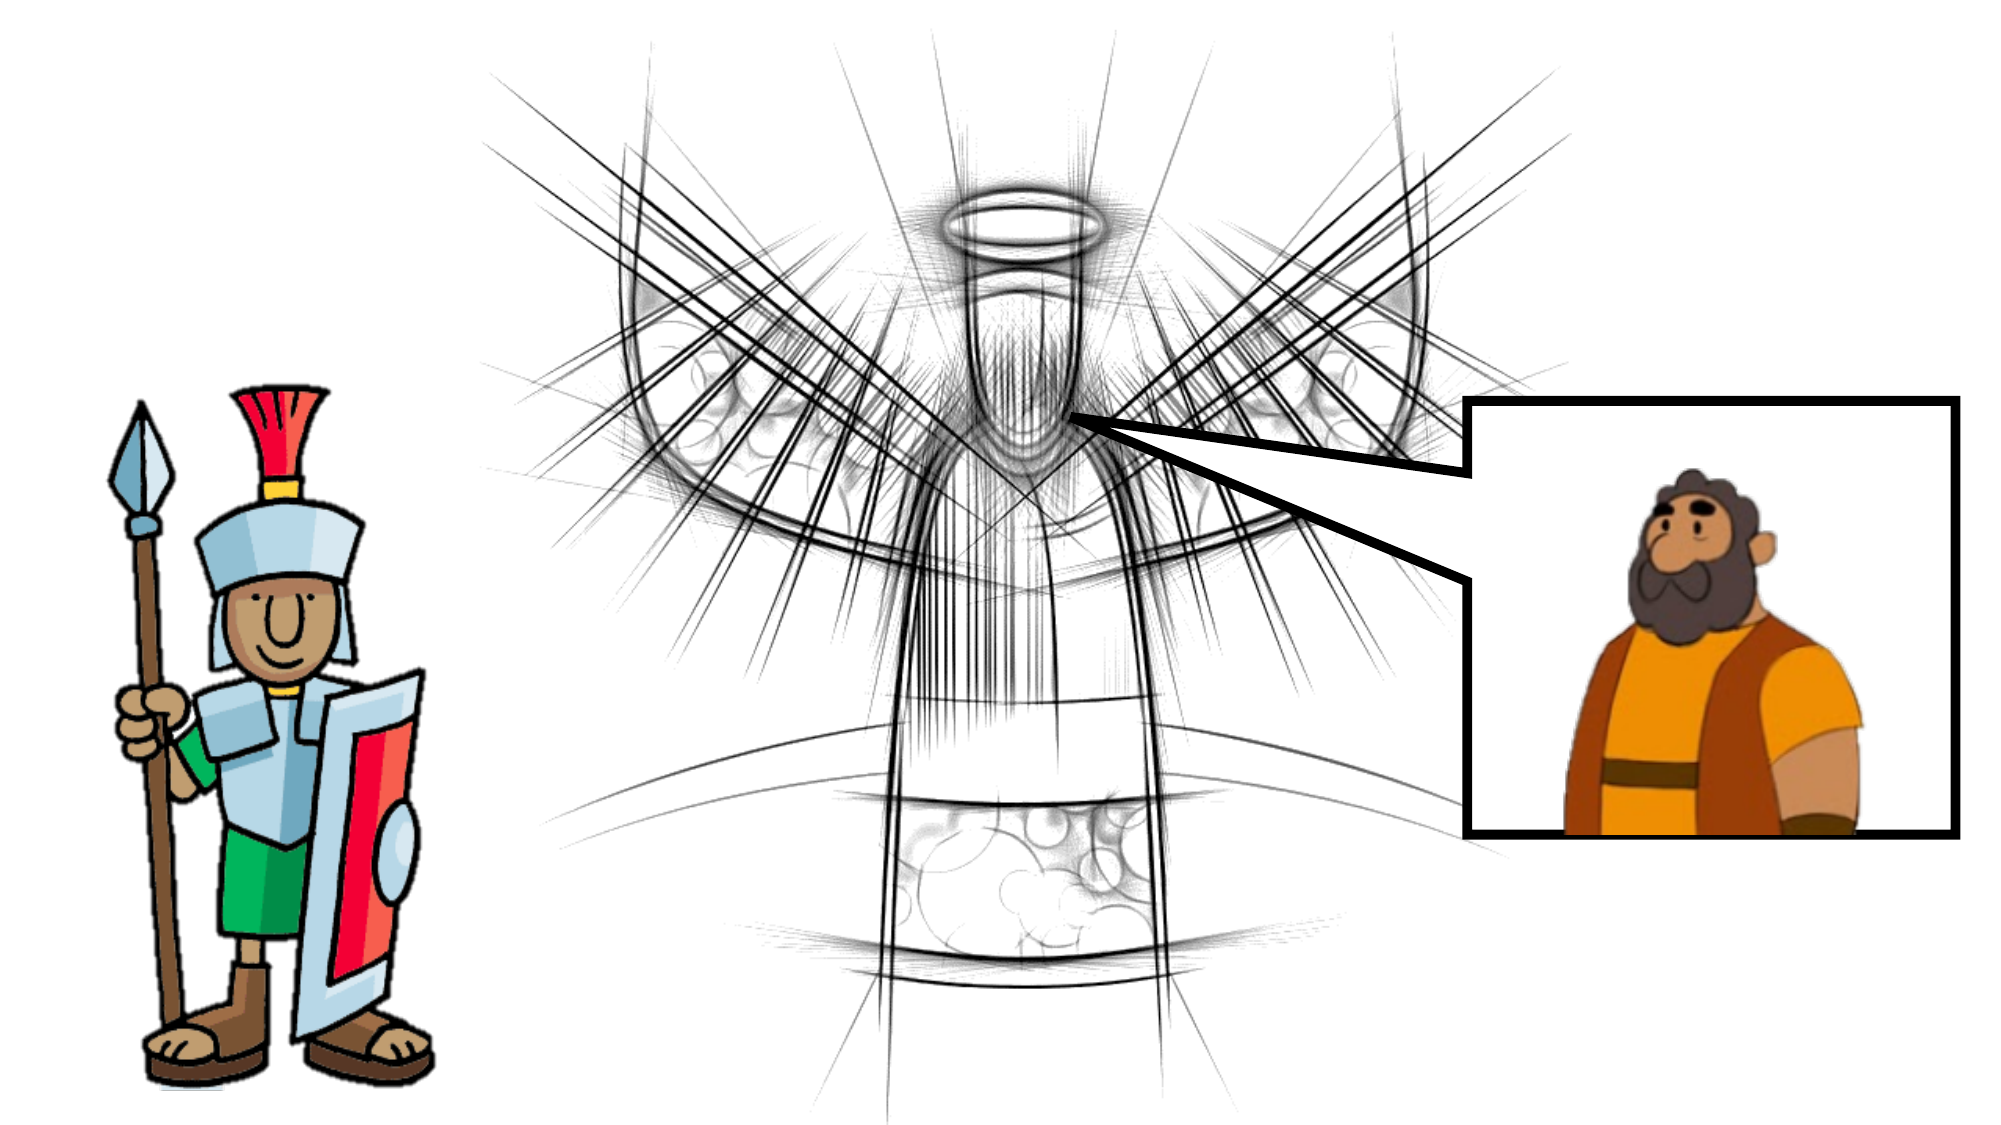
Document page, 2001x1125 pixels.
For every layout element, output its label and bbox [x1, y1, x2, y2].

picture [68, 0, 1875, 1125]
text_box [1572, 399, 1957, 836]
